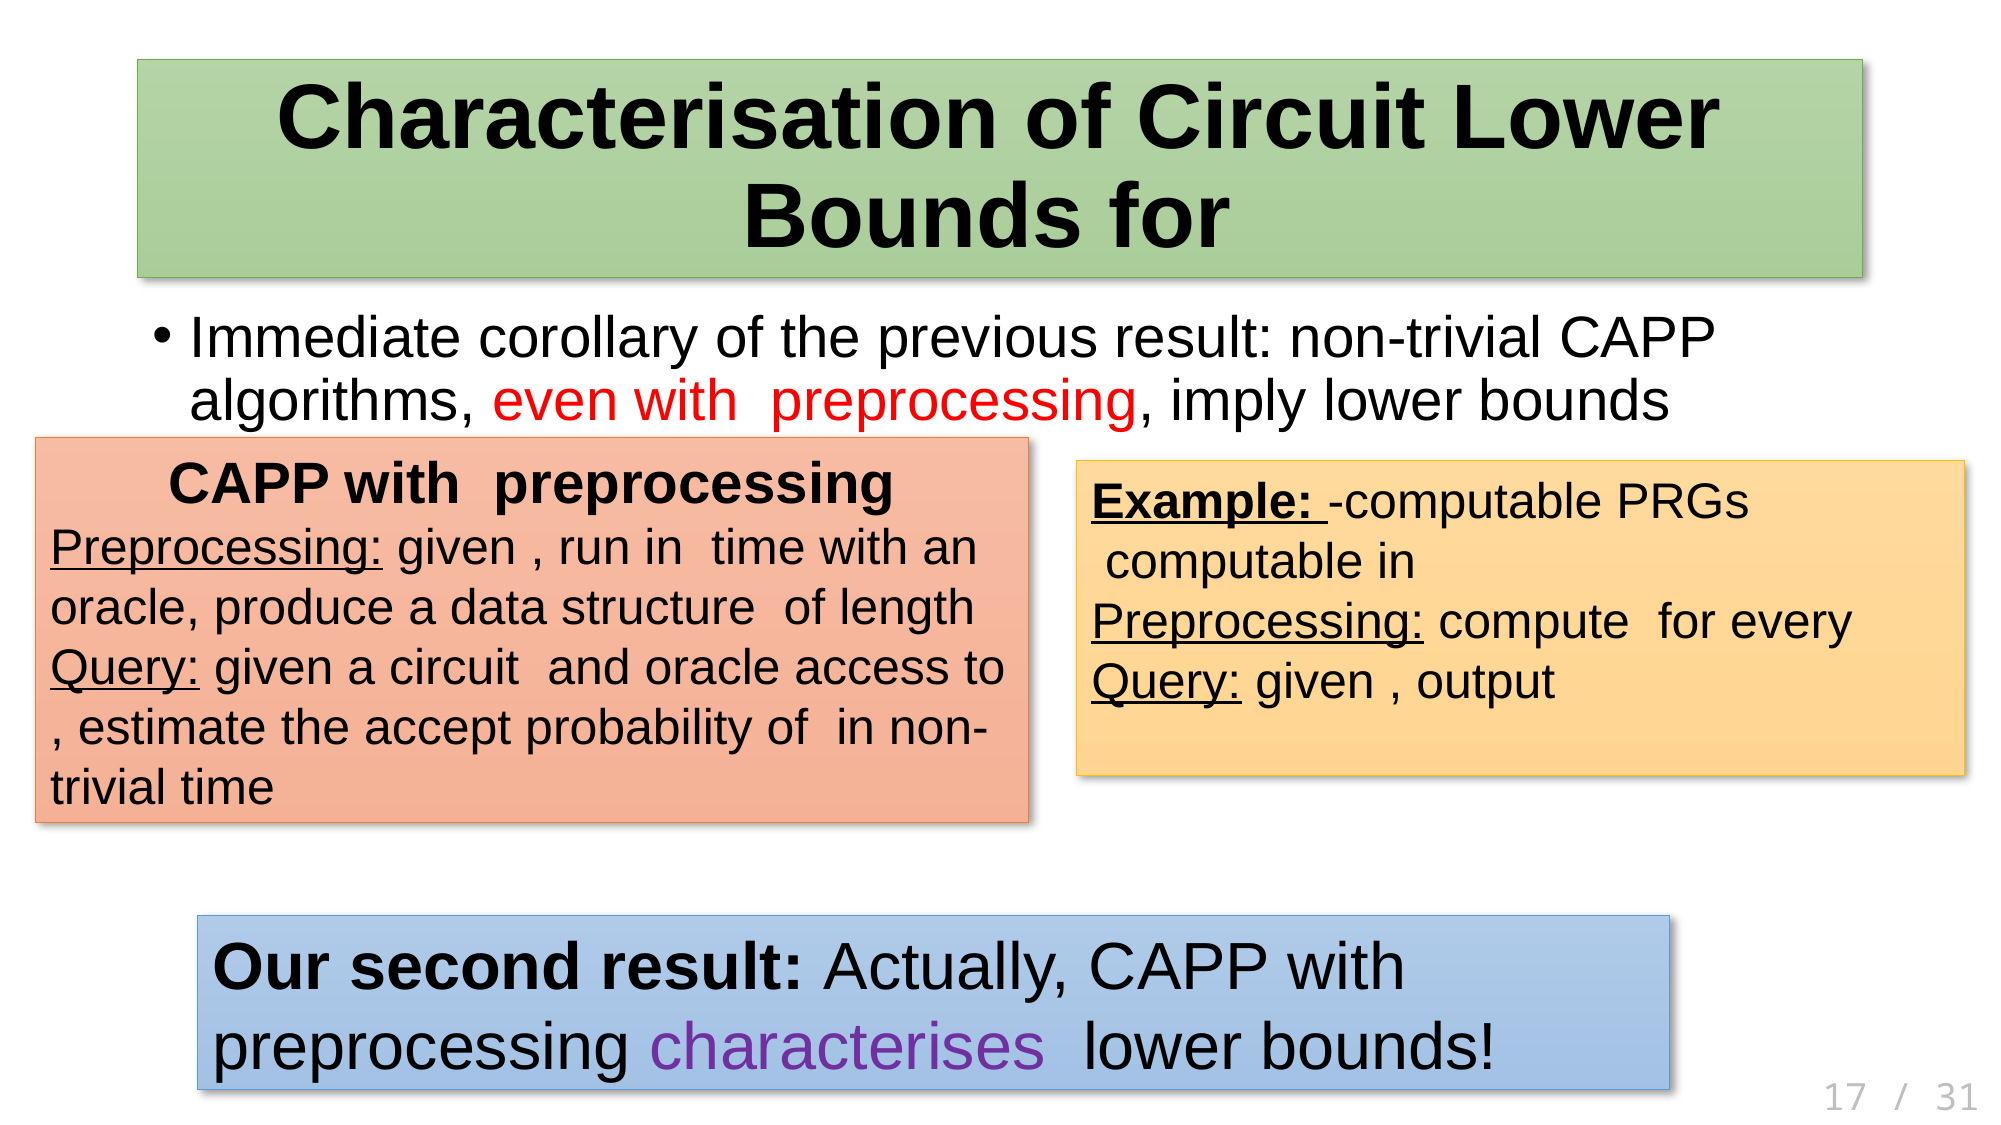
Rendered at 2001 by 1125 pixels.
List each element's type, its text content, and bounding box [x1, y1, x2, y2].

text_box 17 / 31 [1807, 1065, 2000, 1125]
